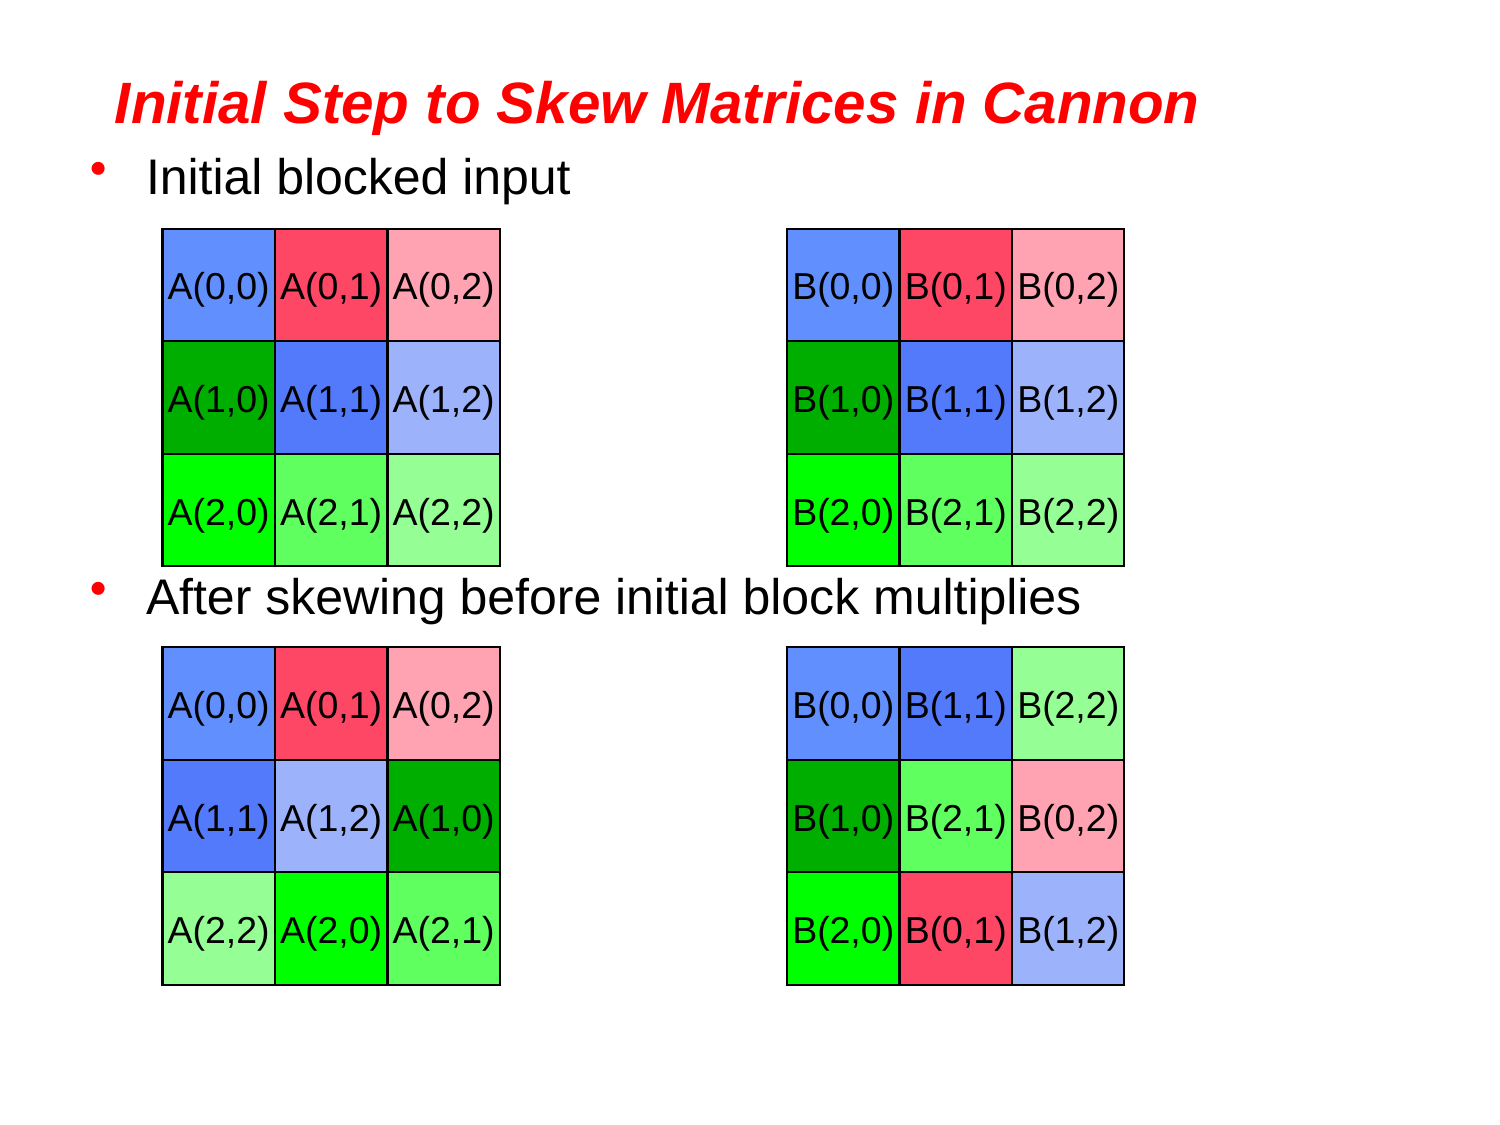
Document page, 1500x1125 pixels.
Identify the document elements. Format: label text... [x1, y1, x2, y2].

text_box B(0,0) [786, 228, 900, 342]
text_box A(2,2) [387, 453, 500, 567]
text_box B(2,2) [1011, 647, 1125, 760]
text_box A(0,1) [275, 647, 387, 759]
text_box B(2,2) [1011, 453, 1125, 567]
text_box B(2,0) [786, 872, 900, 985]
text_box A(0,0) [162, 228, 275, 342]
text_box B(1,0) [786, 760, 899, 872]
title Initial Step to Skew Matrices in Cannon [99, 49, 1330, 137]
text_box A(0,1) [275, 228, 387, 341]
text_box A(1,2) [275, 759, 388, 873]
text_box A(1,2) [387, 341, 500, 453]
text_box B(1,2) [1011, 341, 1125, 453]
text_box B(0,1) [900, 228, 1011, 341]
text_box B(1,2) [1011, 872, 1125, 985]
text_box A(2,0) [275, 873, 387, 985]
text_box A(0,0) [162, 647, 275, 760]
text_box A(1,1) [275, 341, 387, 453]
text_box A(1,1) [162, 760, 275, 872]
text_box A(1,0) [162, 342, 275, 453]
text_box B(0,2) [1011, 228, 1125, 341]
text_box B(0,0) [786, 647, 900, 760]
text_box A(2,2) [162, 872, 275, 985]
text_box A(0,2) [387, 647, 500, 759]
text_box B(1,1) [899, 341, 1011, 453]
text_box A(2,1) [275, 453, 387, 567]
list Initial blocked input After skewing before initial block multiplies [75, 137, 1388, 656]
text_box A(2,1) [387, 872, 500, 985]
text_box A(0,2) [387, 228, 500, 341]
text_box B(0,1) [900, 873, 1011, 985]
text_box B(2,1) [899, 453, 1011, 567]
text_box B(1,1) [900, 647, 1011, 759]
text_box B(2,1) [899, 759, 1012, 873]
text_box B(2,0) [786, 453, 899, 567]
text_box B(1,0) [786, 342, 899, 453]
text_box B(0,2) [1012, 760, 1125, 872]
text_box A(2,0) [162, 453, 275, 567]
text_box A(1,0) [388, 759, 500, 872]
